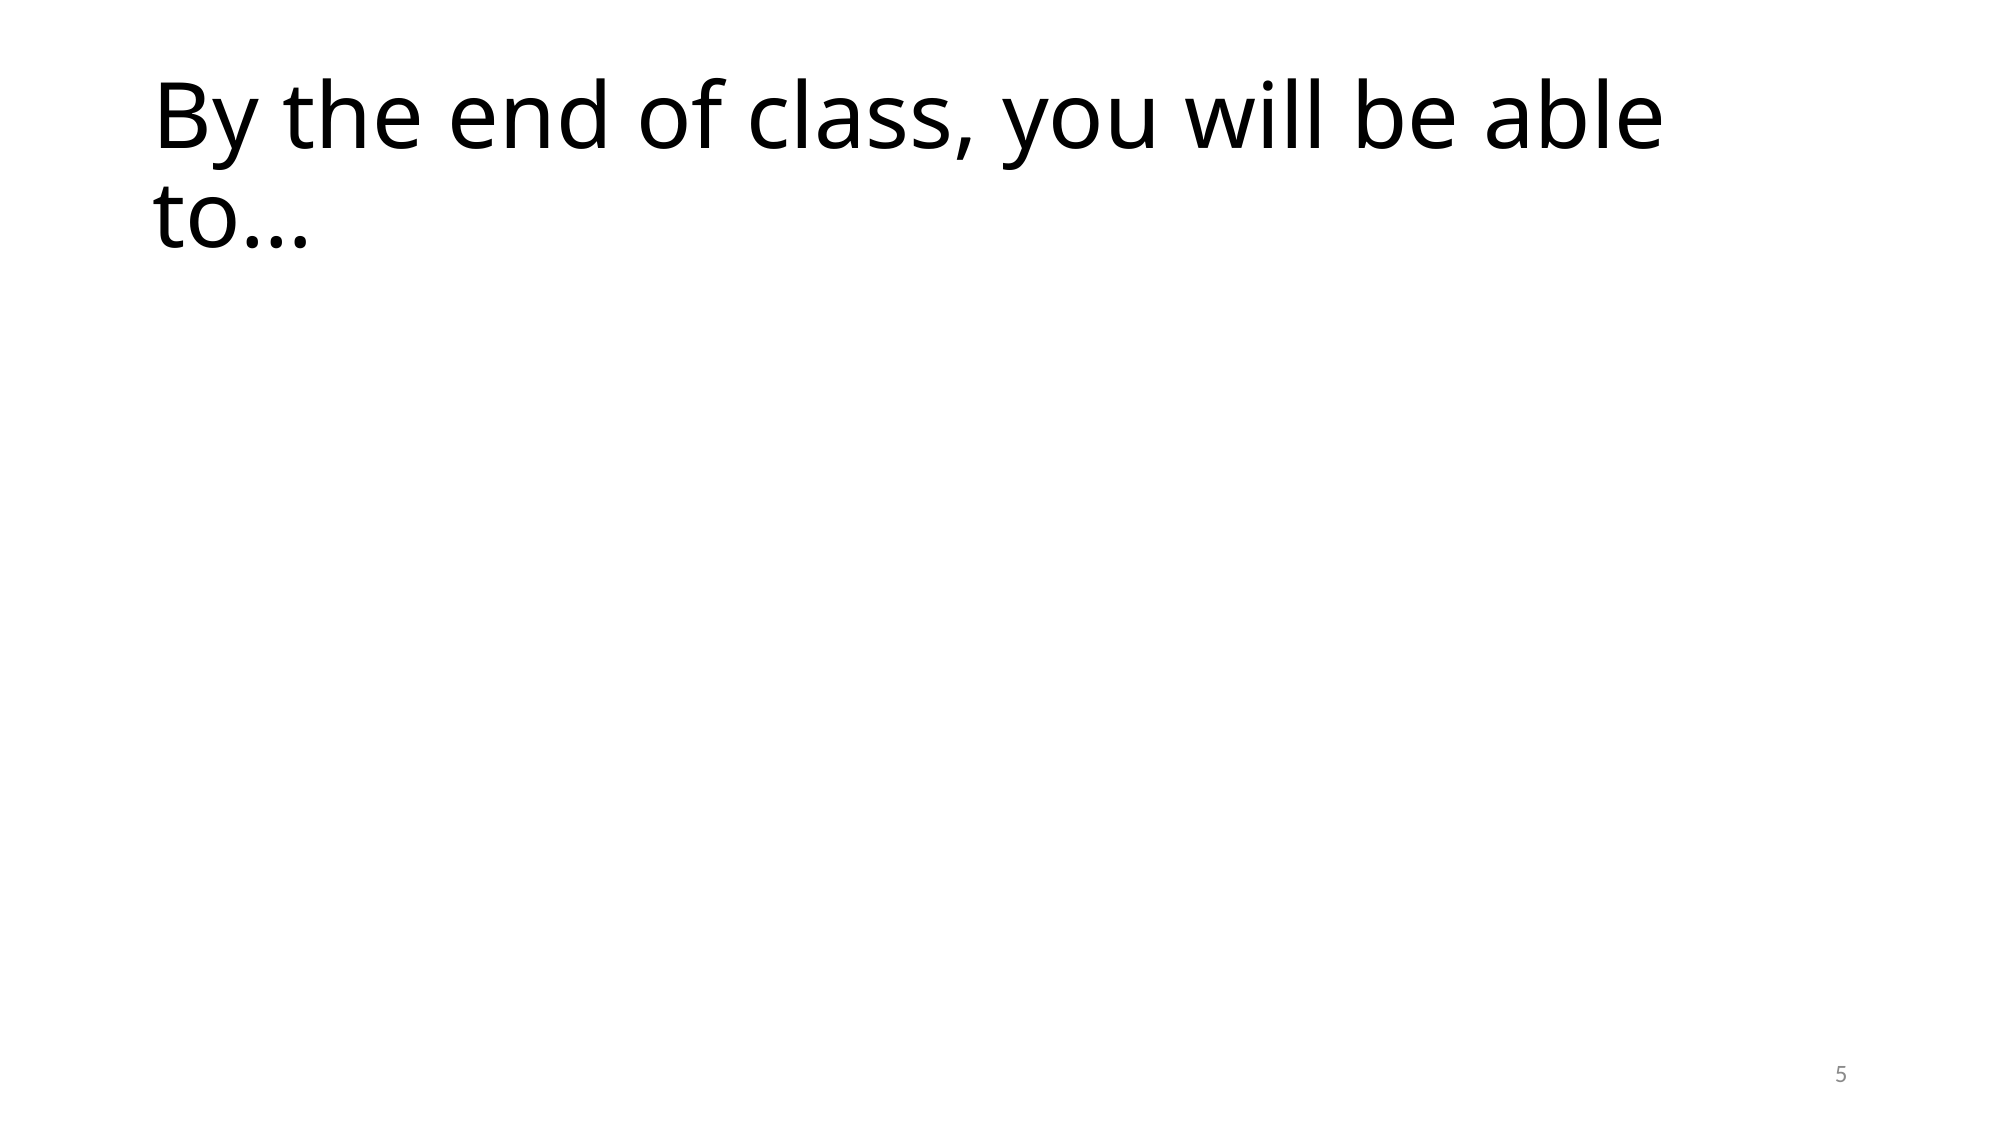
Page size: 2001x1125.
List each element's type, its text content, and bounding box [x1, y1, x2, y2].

title By the end of class, you will be able to… [137, 59, 1863, 278]
slide_number 4 [1412, 1042, 1863, 1103]
